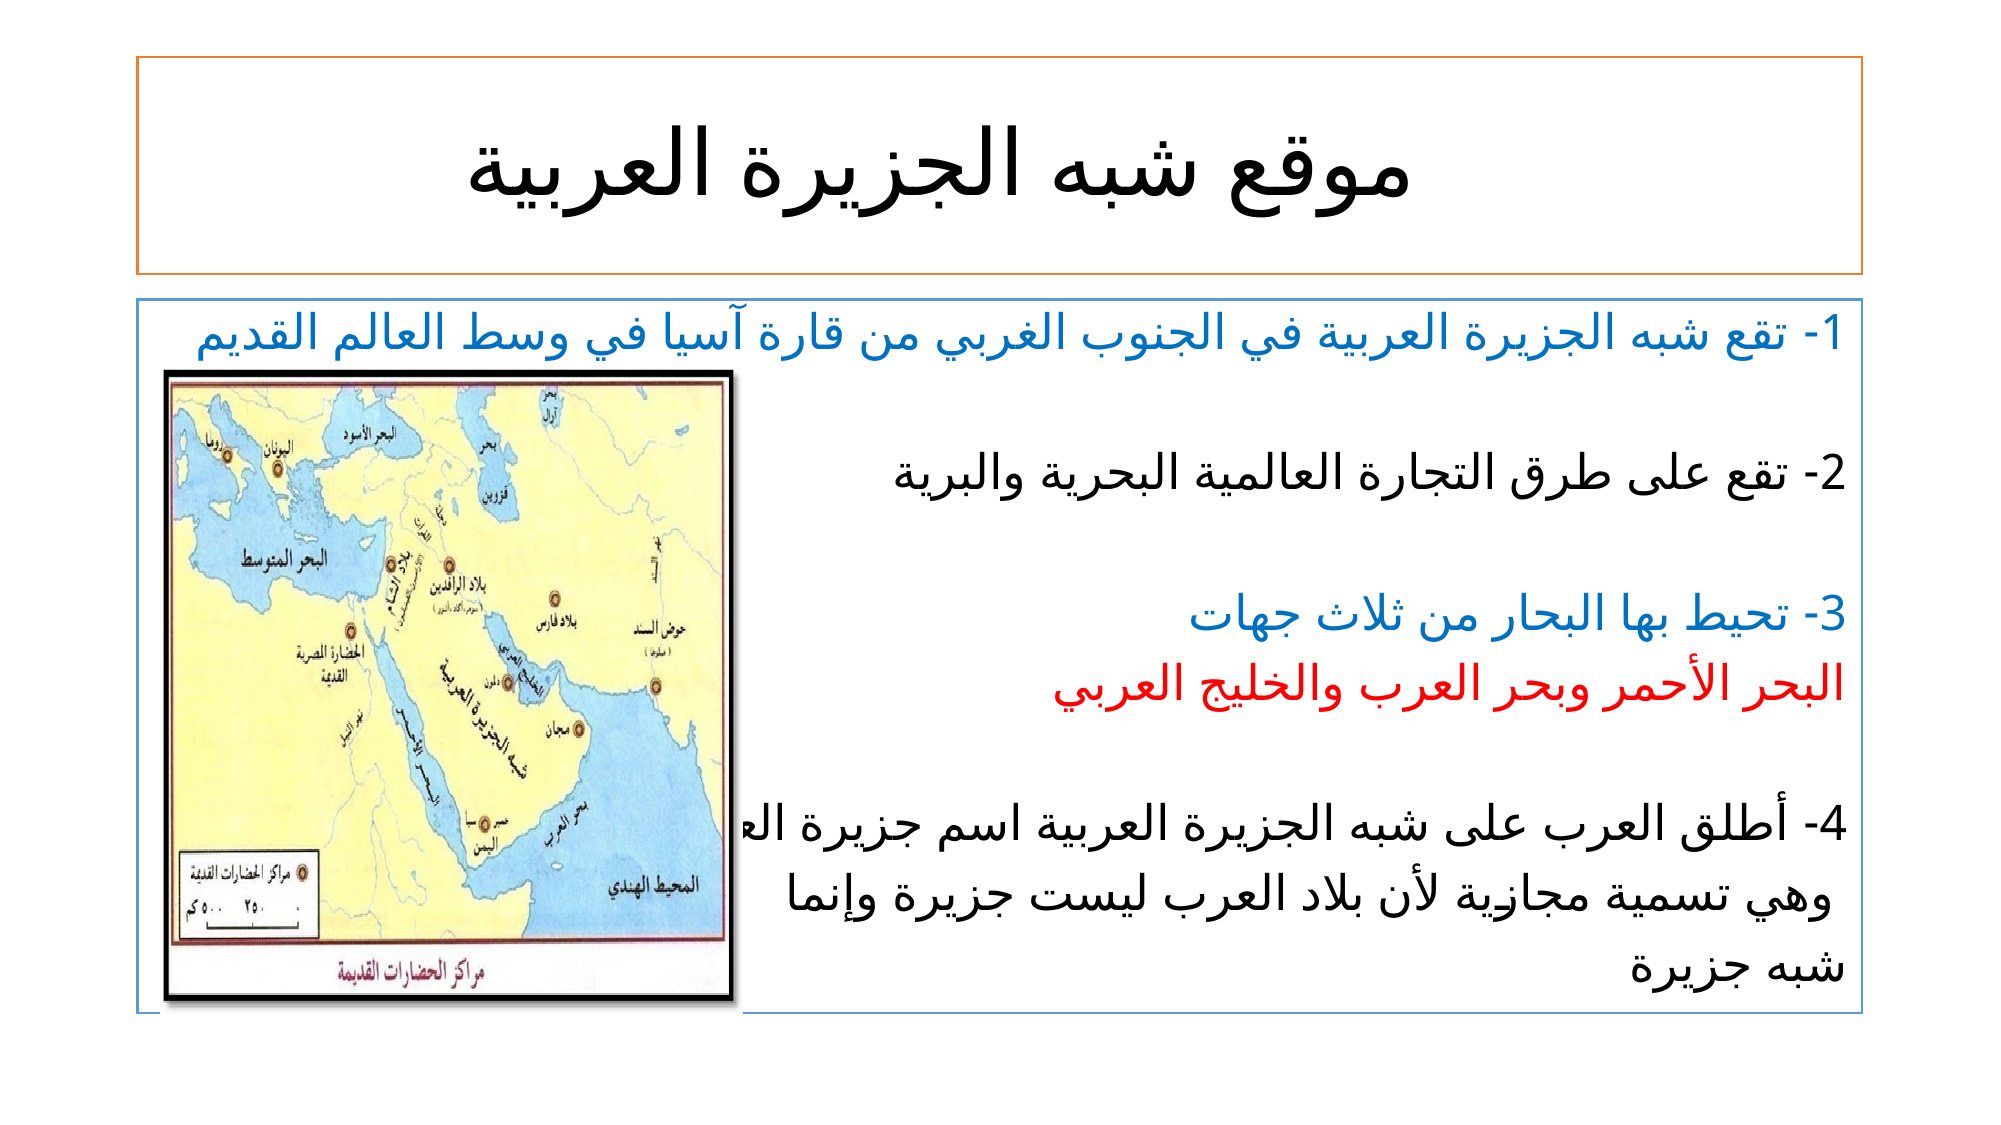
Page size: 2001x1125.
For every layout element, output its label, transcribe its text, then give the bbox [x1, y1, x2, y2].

list 1- تقع شبه الجزيرة العربية في الجنوب الغربي من قارة آسيا في وسط العالم القديم 2- تقع على طرق التجارة العالمية البحرية والبرية 3- تحيط بها البحار من ثلاث جهات البحر الأحمر وبحر العرب والخليج العربي 4- أطلق العرب على شبه الجزيرة العربية اسم جزيرة العرب وهي تسمية مجازية لأن بلاد العرب ليست جزيرة وإنما شبه جزيرة [136, 298, 1863, 1014]
title موقع شبه الجزيرة العربية [136, 56, 1863, 275]
picture [160, 368, 743, 1014]
